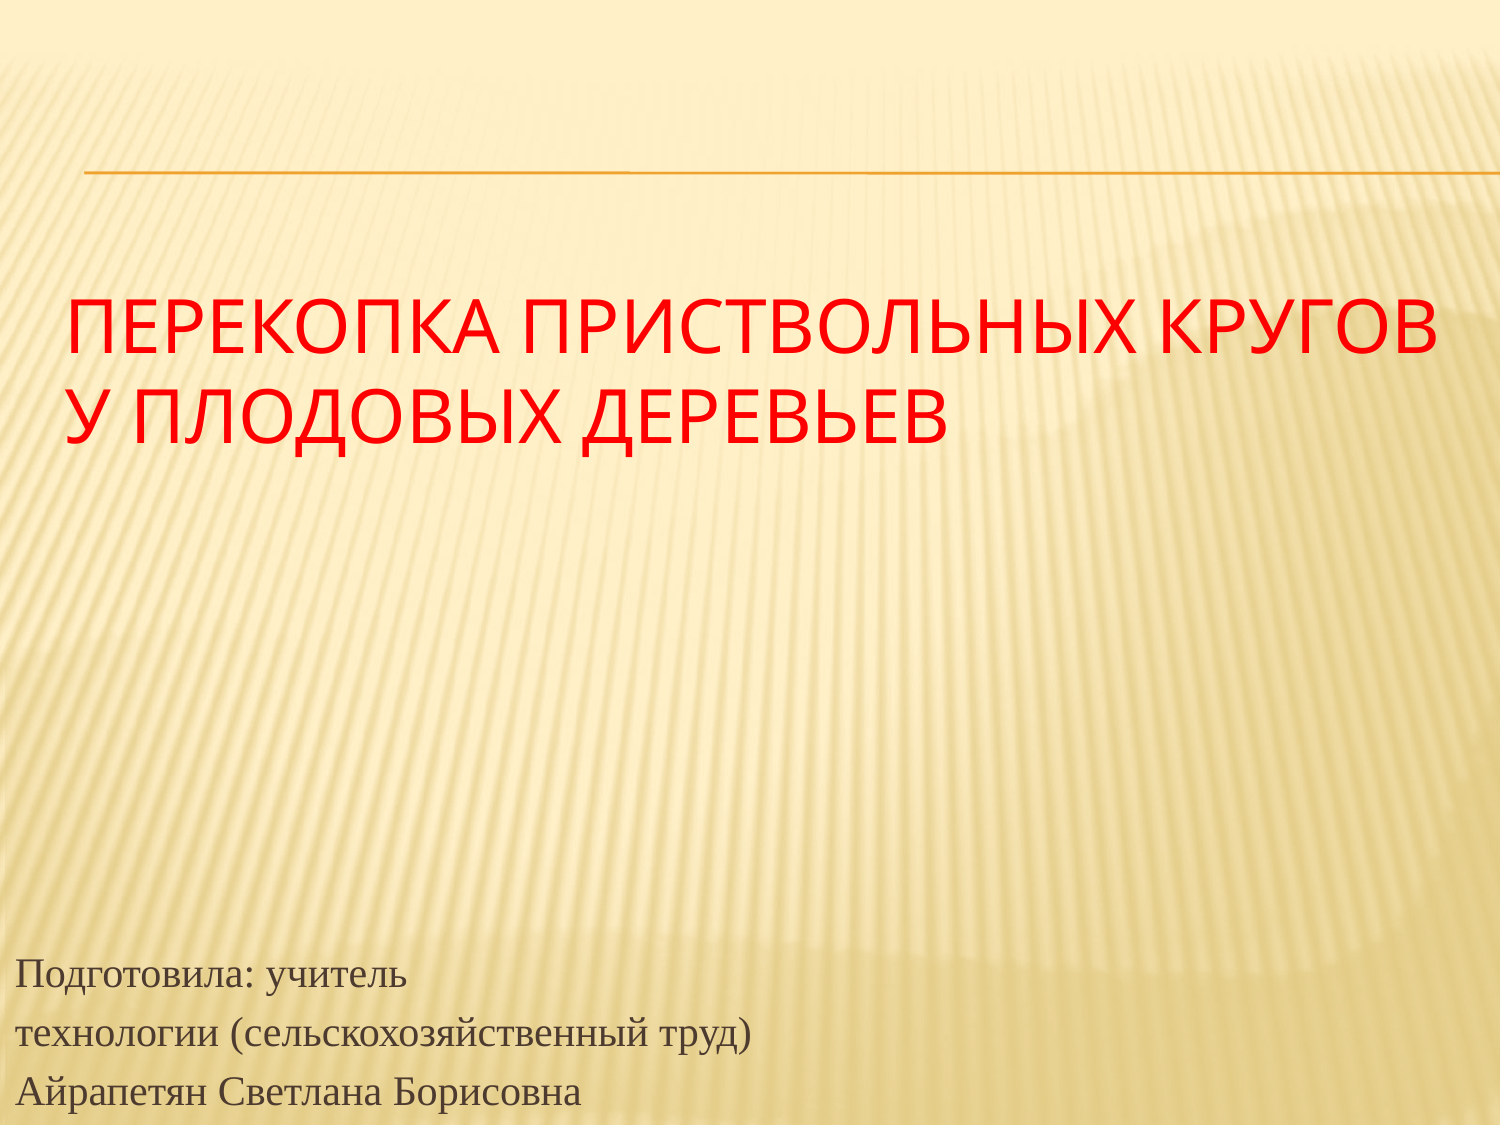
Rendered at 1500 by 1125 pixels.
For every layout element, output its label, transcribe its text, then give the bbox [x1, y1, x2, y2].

title Перекопка приствольных кругов у плодовых деревьев [50, 75, 1475, 213]
list Подготовила: учитель технологии (сельскохозяйственный труд) Айрапетян Светлана Борисовна [0, 644, 1500, 1125]
